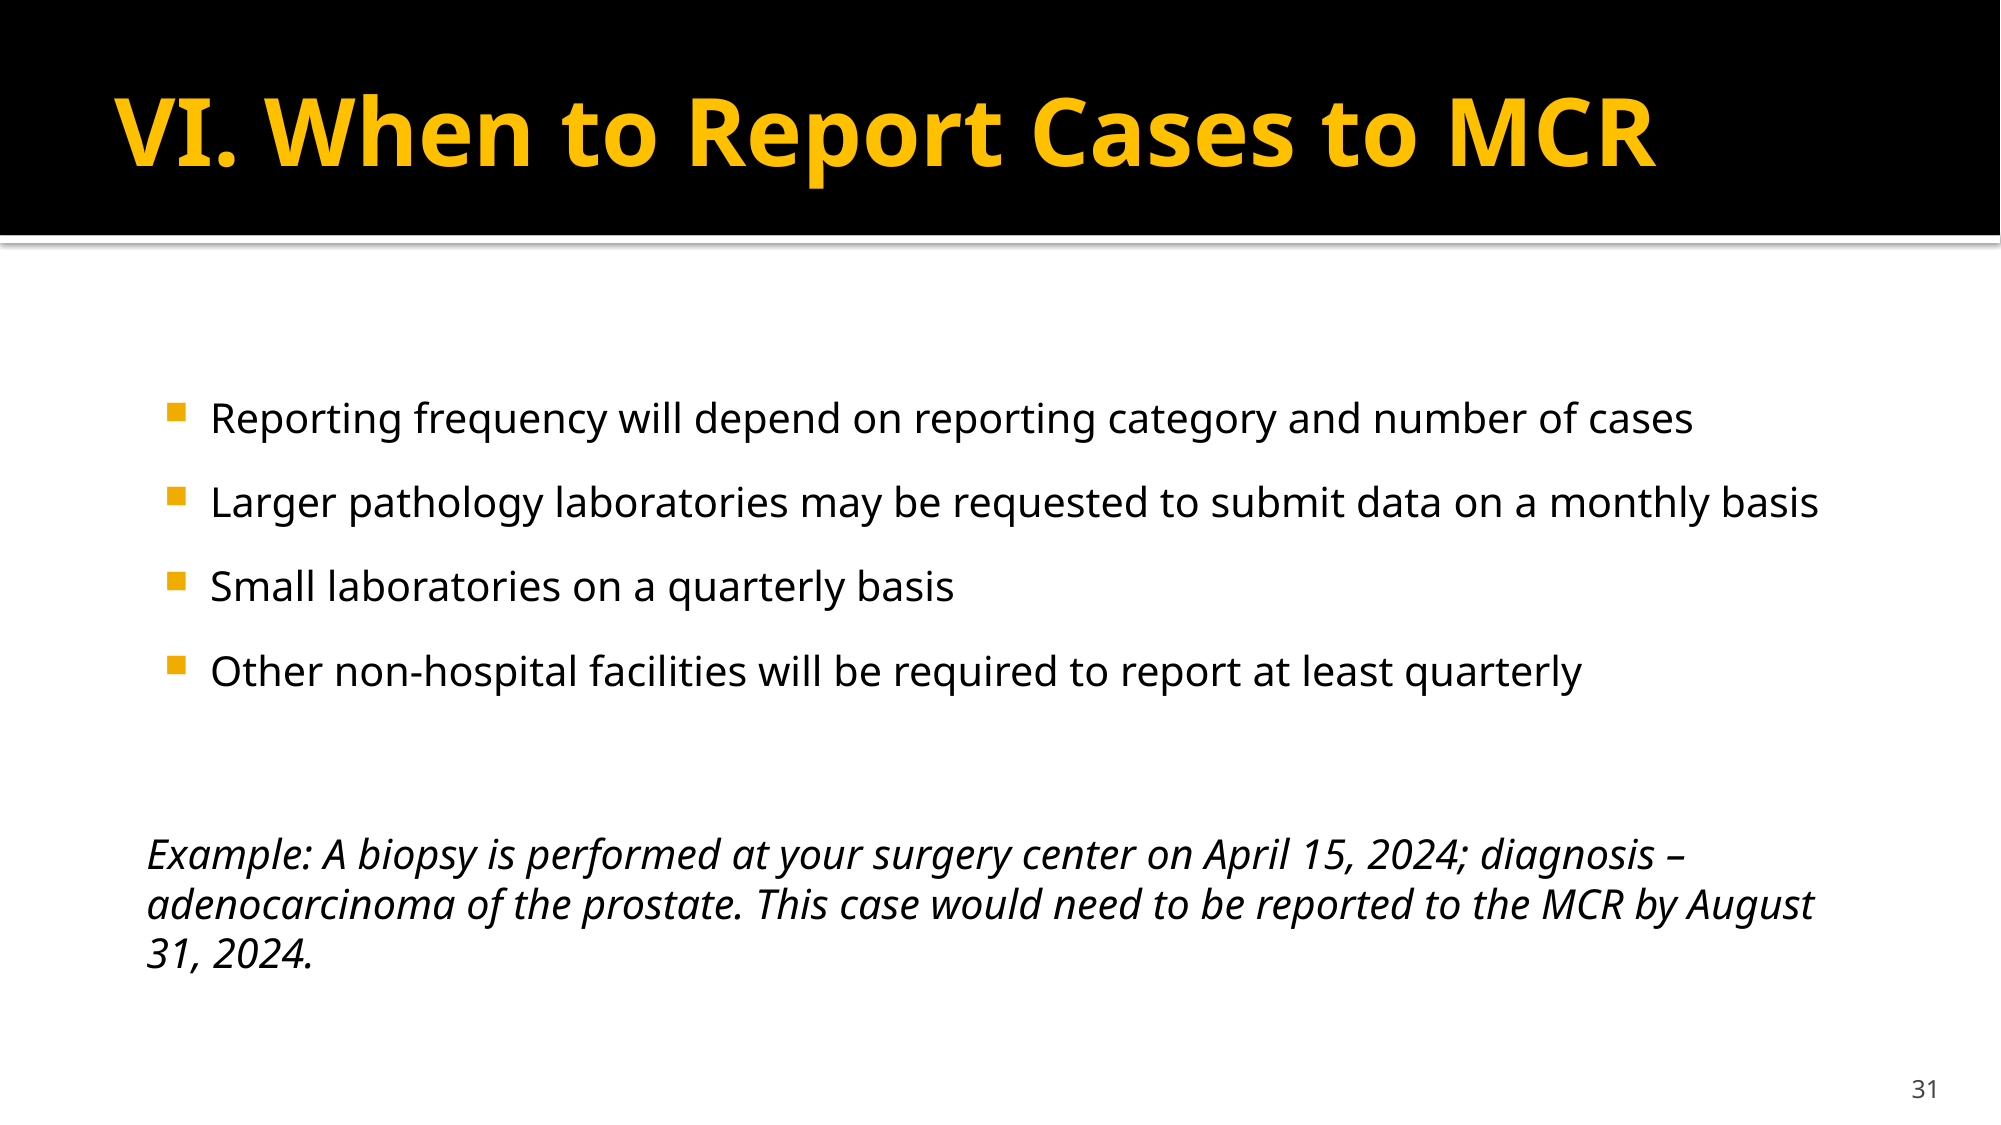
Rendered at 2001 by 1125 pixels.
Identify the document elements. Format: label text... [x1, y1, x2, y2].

list Reporting frequency will depend on reporting category and number of cases Larger pathology laboratories may be requested to submit data on a monthly basis Small laboratories on a quarterly basis Other non-hospital facilities will be required to report at least quarterly Example: A biopsy is performed at your surgery center on April 15, 2024; diagnosis – adenocarcinoma of the prostate. This case would need to be reported to the MCR by August 31, 2024. [137, 342, 1863, 1014]
slide_number 31 [1794, 1062, 1955, 1108]
title VI. When to Report Cases to MCR [99, 25, 1900, 231]
